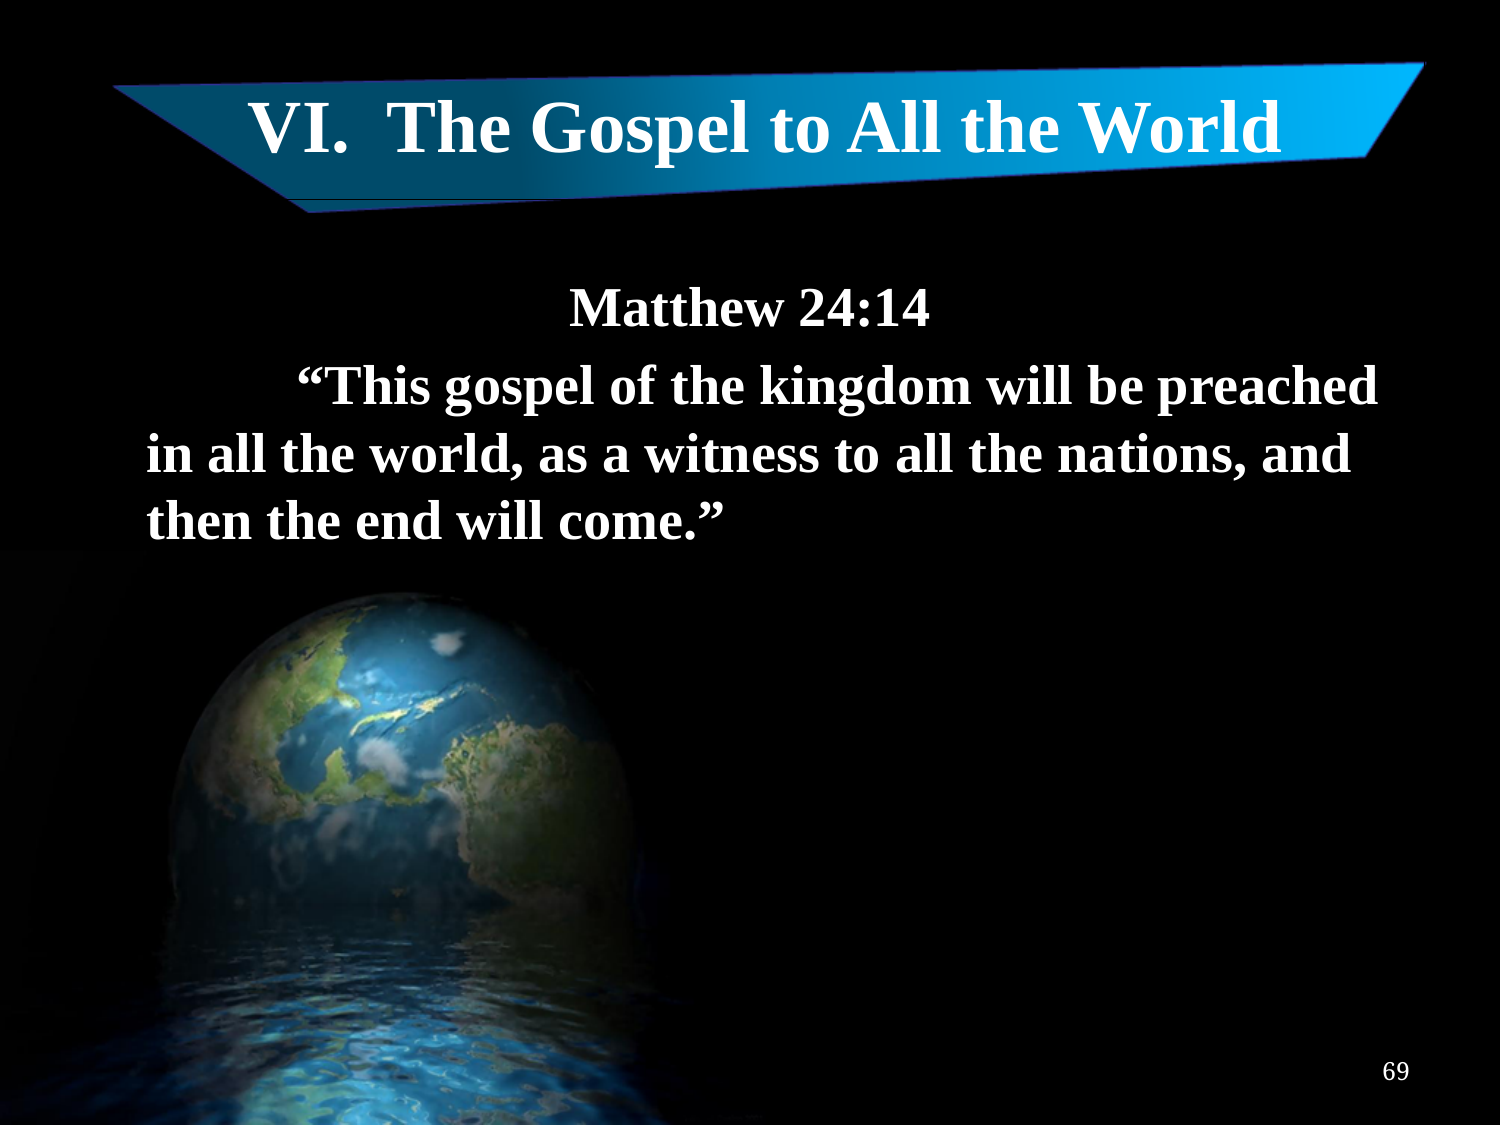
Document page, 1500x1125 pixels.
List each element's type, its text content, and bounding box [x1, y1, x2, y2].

title VI. The Gospel to All the World [105, 45, 1425, 200]
picture [0, 0, 1500, 1125]
slide_number 69 [1074, 1042, 1425, 1103]
list Matthew 24:14 “This gospel of the kingdom will be preached in all the world, as a witness to all the nations, and then the end will come.” [75, 262, 1425, 1005]
